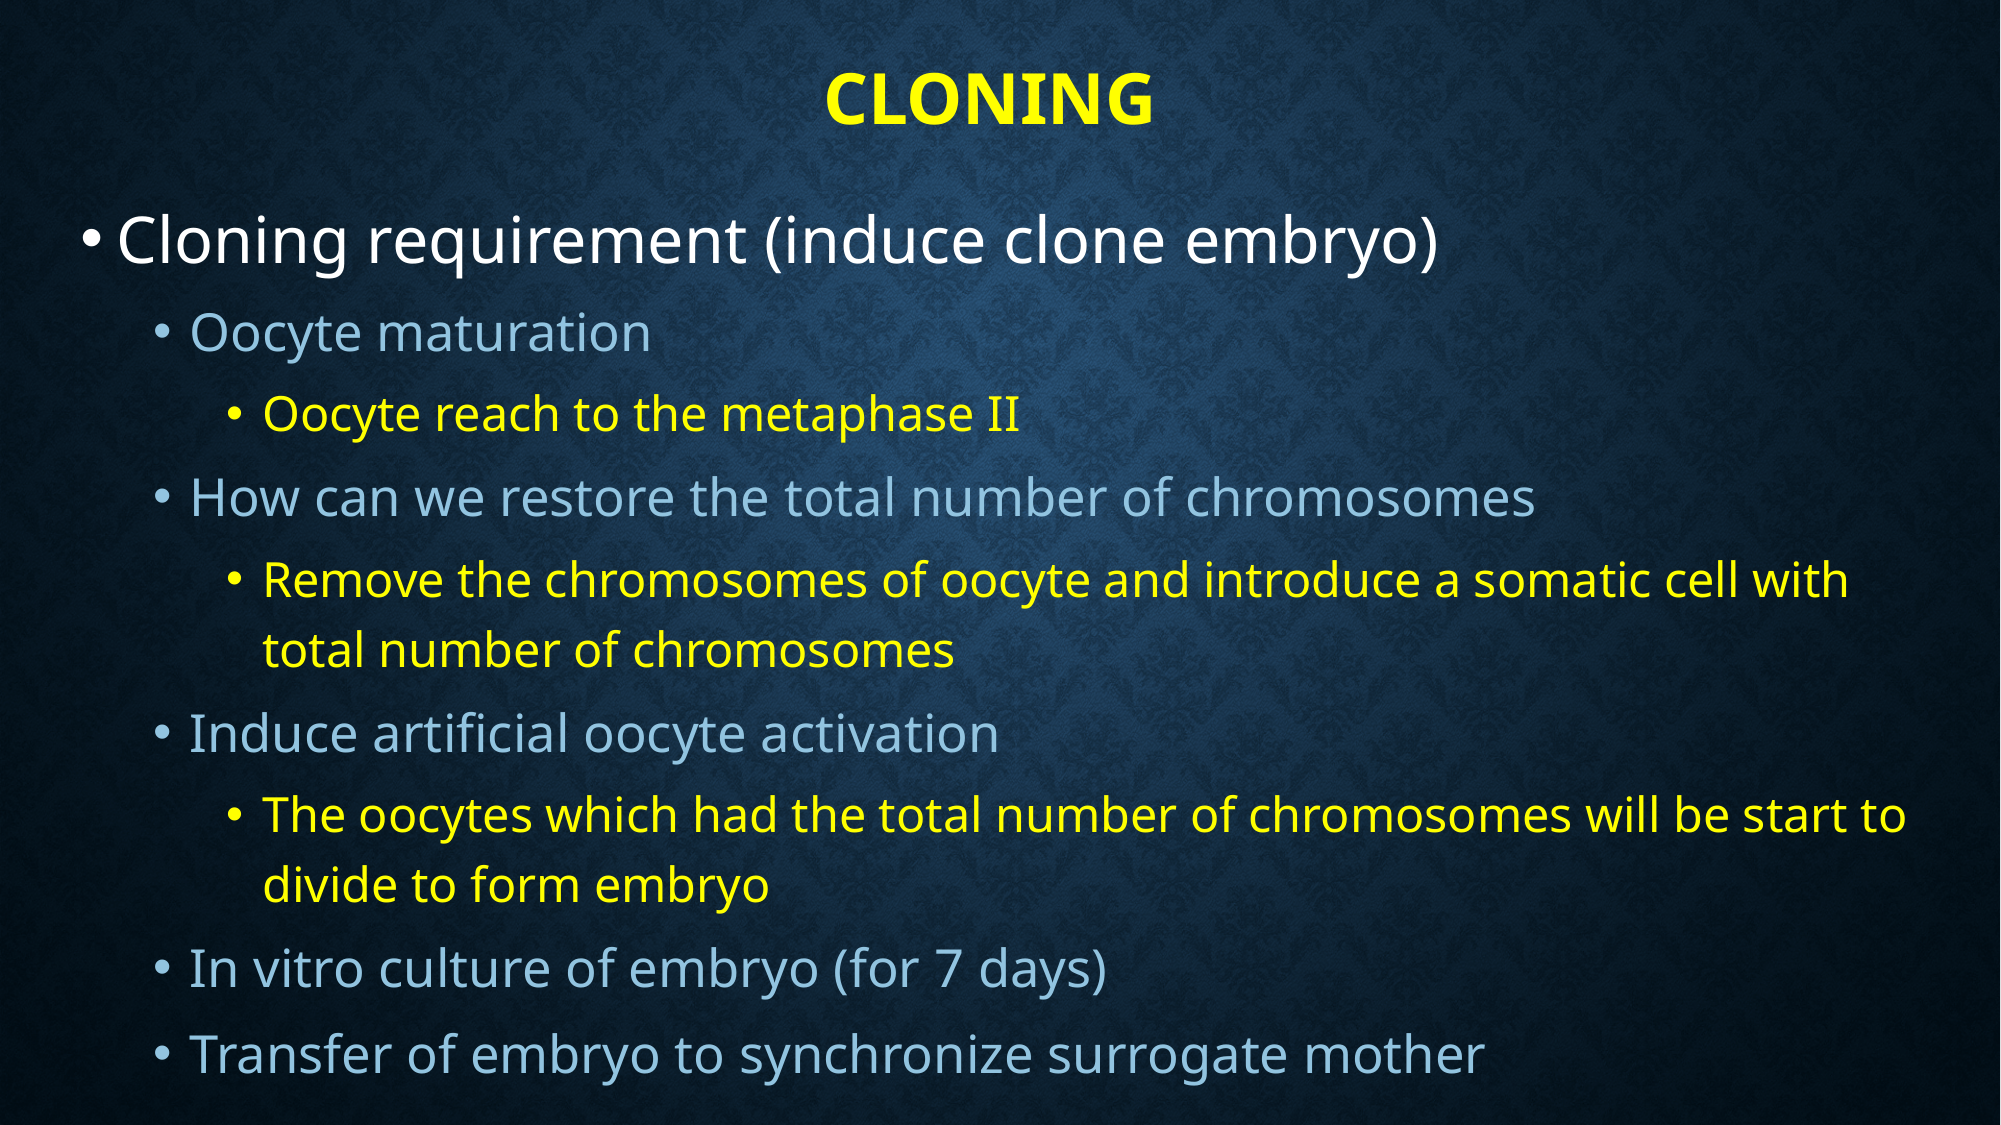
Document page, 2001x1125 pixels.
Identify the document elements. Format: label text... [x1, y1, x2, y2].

title Cloning [149, 27, 1849, 175]
list Cloning requirement (induce clone embryo) Oocyte maturation Oocyte reach to the metaphase II How can we restore the total number of chromosomes Remove the chromosomes of oocyte and introduce a somatic cell with total number of chromosomes Induce artificial oocyte activation The oocytes which had the total number of chromosomes will be start to divide to form embryo In vitro culture of embryo (for 7 days) Transfer of embryo to synchronize surrogate mother [65, 175, 1929, 1101]
